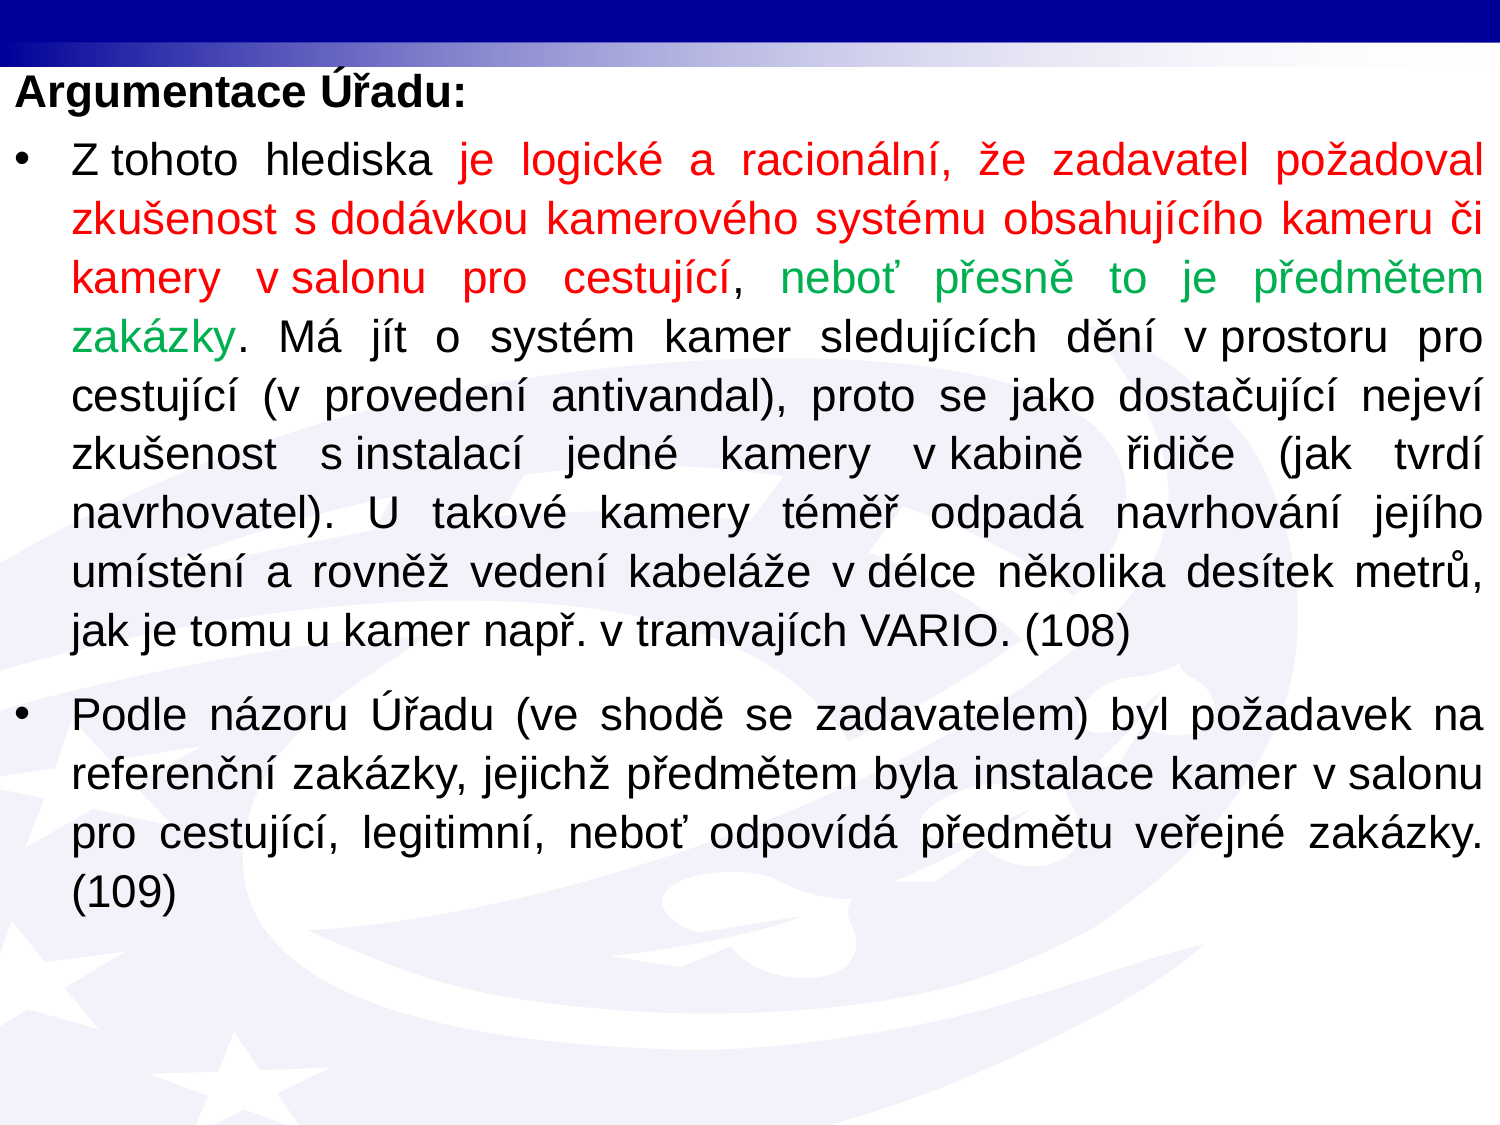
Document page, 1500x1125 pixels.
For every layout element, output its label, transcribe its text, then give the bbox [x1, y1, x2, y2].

list Argumentace Úřadu: Z tohoto hlediska je logické a racionální, že zadavatel požadoval zkušenost s dodávkou kamerového systému obsahujícího kameru či kamery v salonu pro cestující, neboť přesně to je předmětem zakázky. Má jít o systém kamer sledujících dění v prostoru pro cestující (v provedení antivandal), proto se jako dostačující nejeví zkušenost s instalací jedné kamery v kabině řidiče (jak tvrdí navrhovatel). U takové kamery téměř odpadá navrhování jejího umístění a rovněž vedení kabeláže v délce několika desítek metrů, jak je tomu u kamer např. v tramvajích VARIO. (108) Podle názoru Úřadu (ve shodě se zadavatelem) byl požadavek na referenční zakázky, jejichž předmětem byla instalace kamer v salonu pro cestující, legitimní, neboť odpovídá předmětu veřejné zakázky. (109) [0, 54, 1500, 1125]
